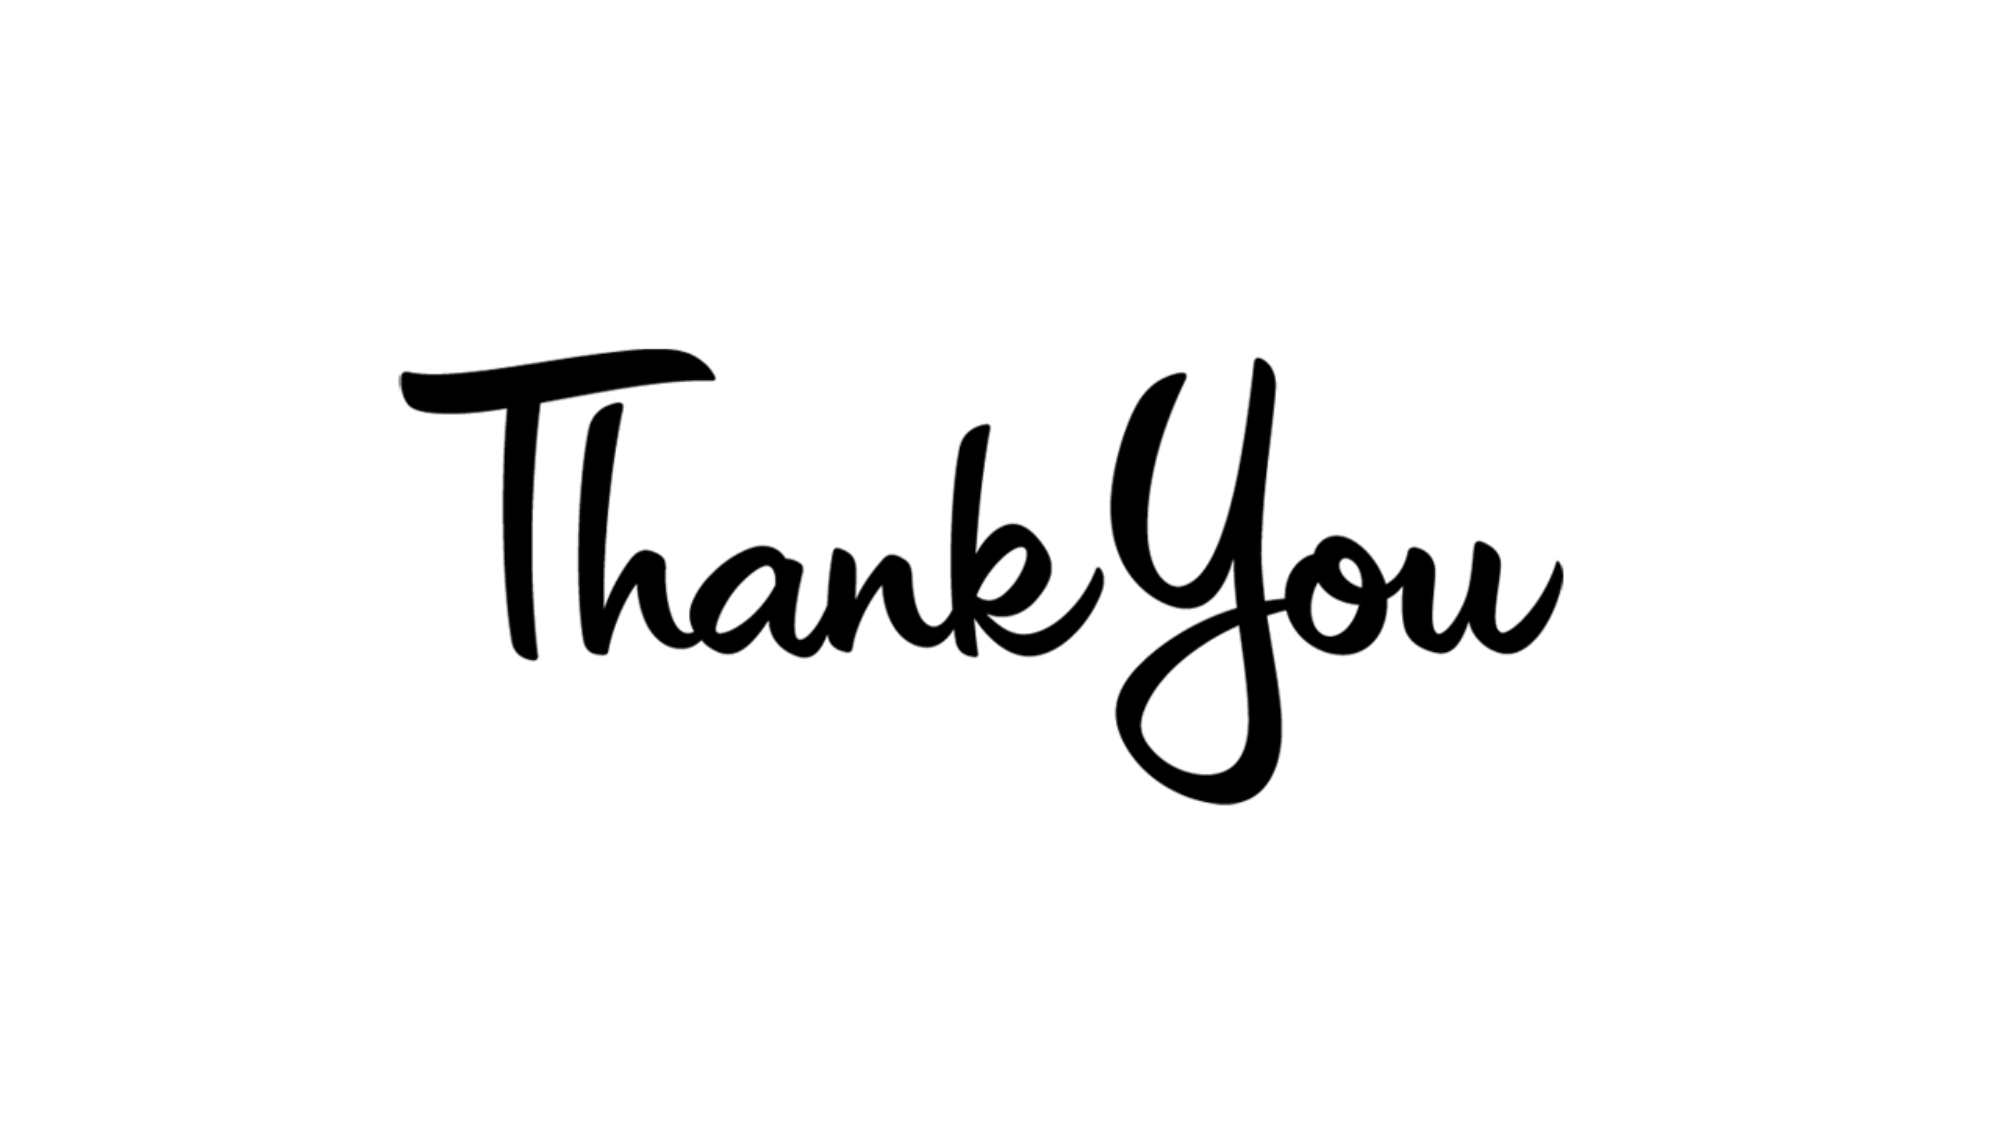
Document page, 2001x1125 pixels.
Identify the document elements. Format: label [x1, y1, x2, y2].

picture [358, 304, 1609, 851]
